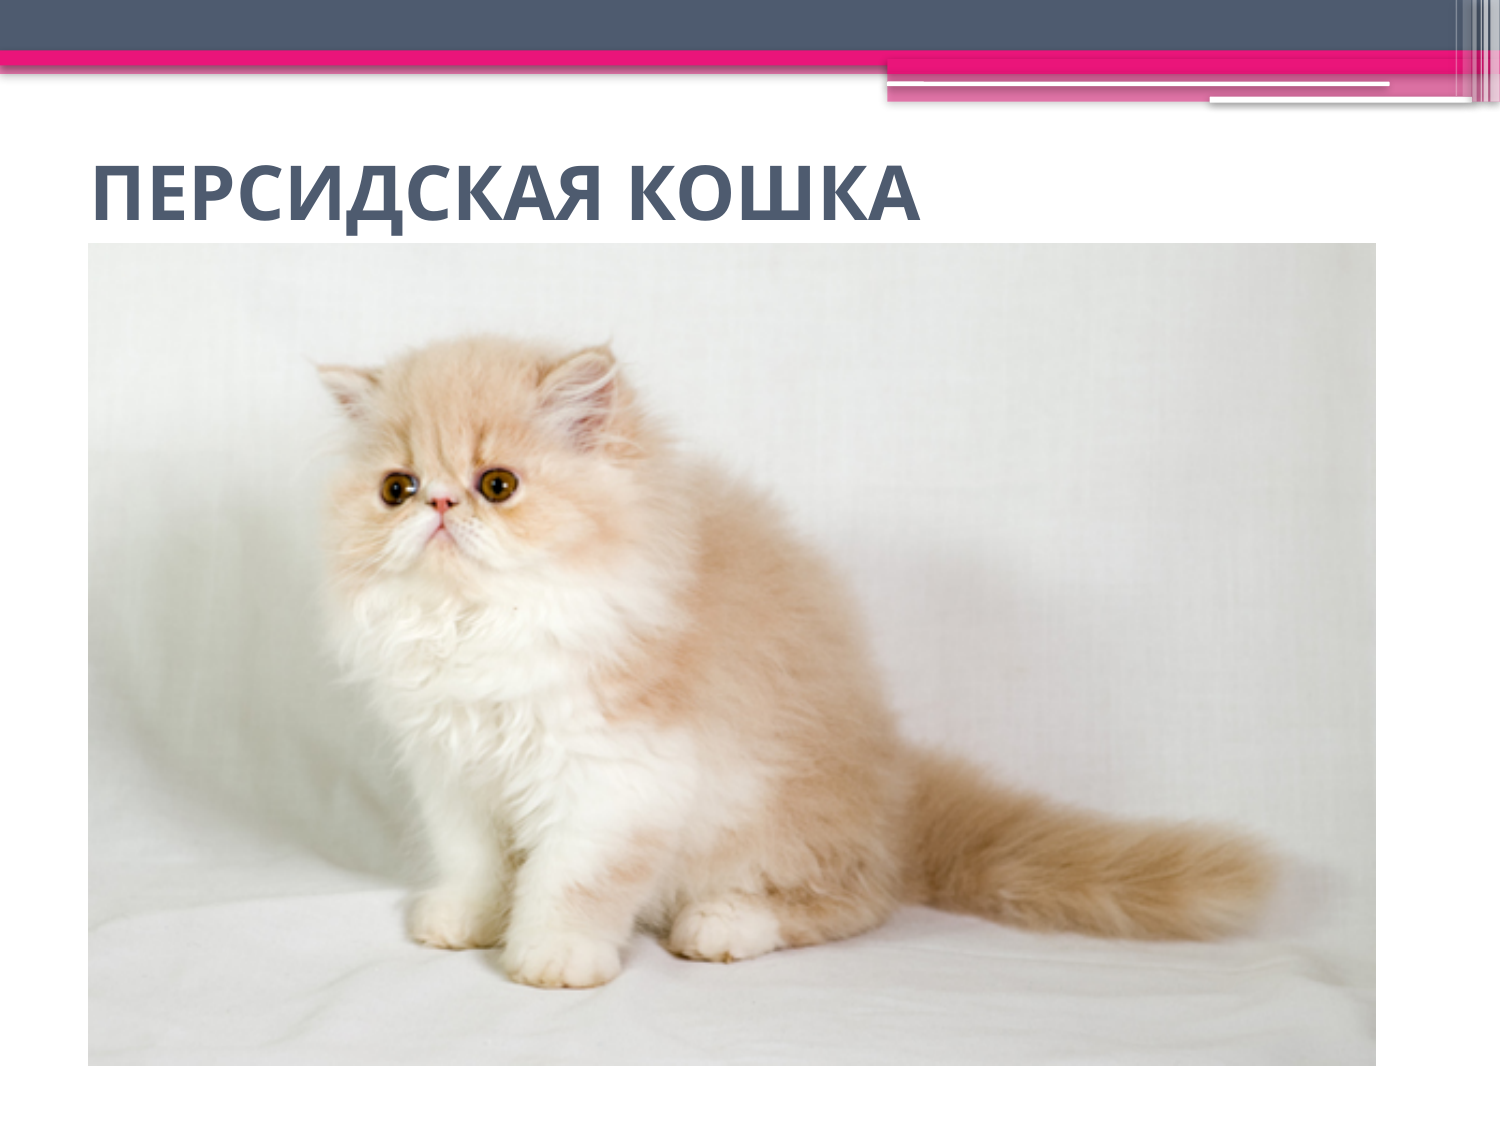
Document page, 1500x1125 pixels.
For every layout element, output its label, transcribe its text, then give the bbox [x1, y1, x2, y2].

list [88, 243, 1376, 1066]
title ПЕРСИДСКАЯ КОШКА [75, 137, 1425, 244]
